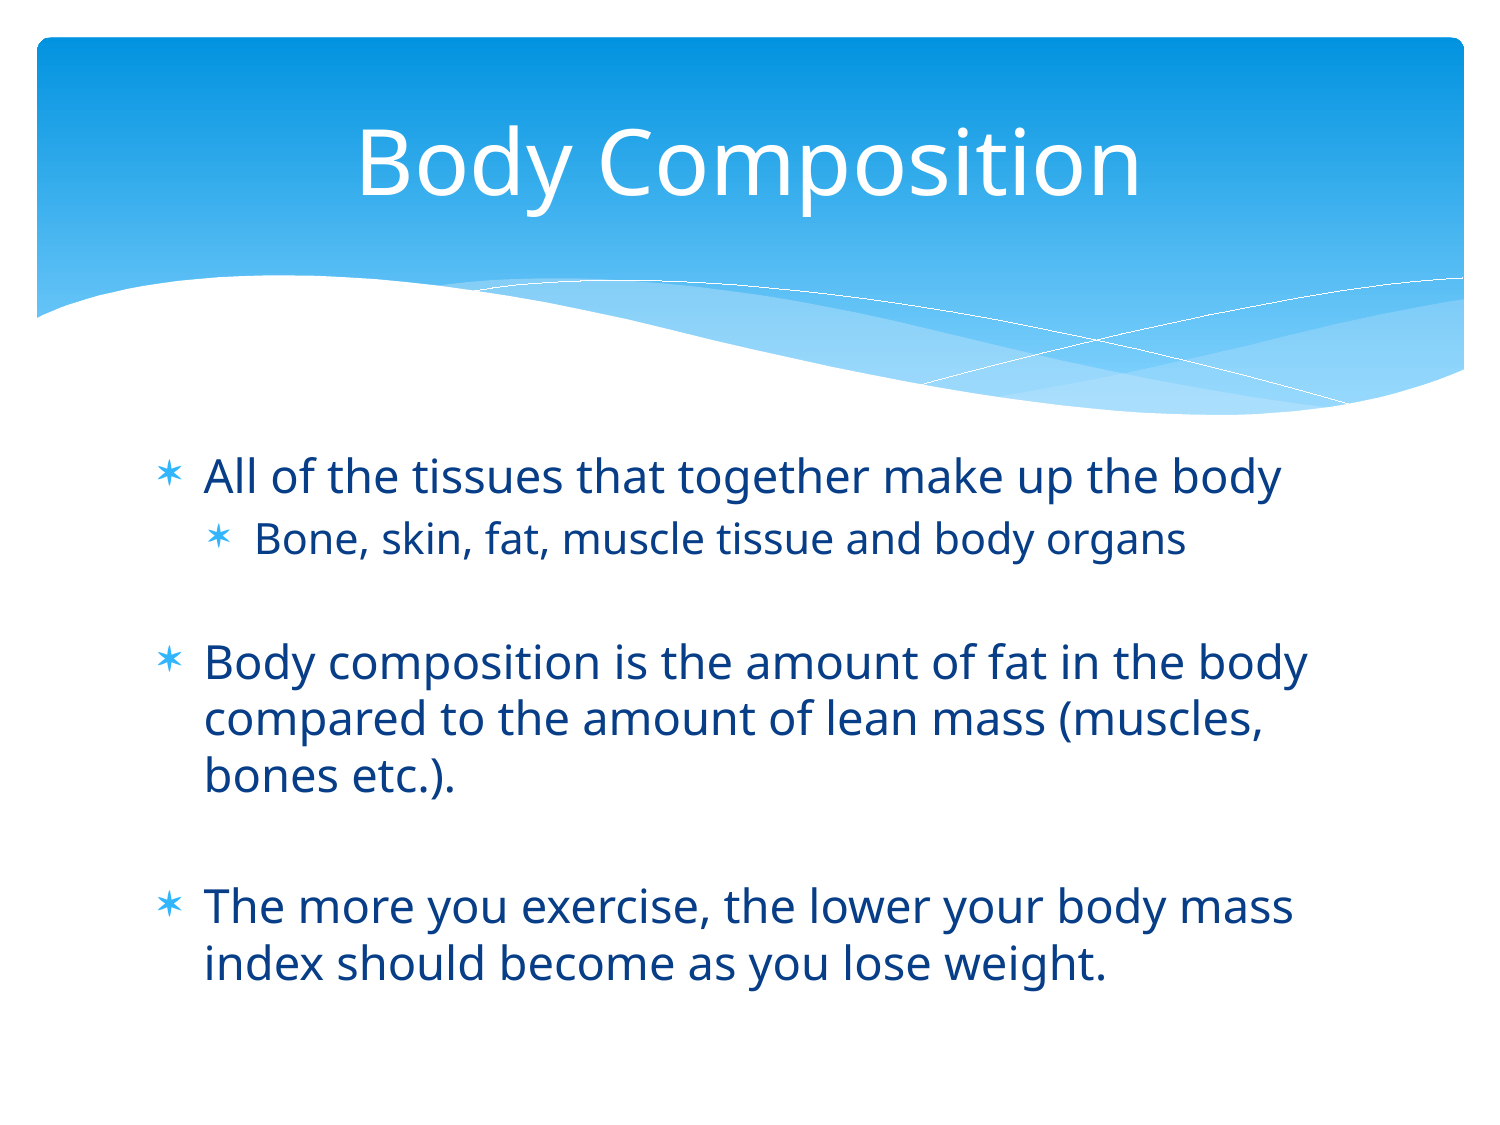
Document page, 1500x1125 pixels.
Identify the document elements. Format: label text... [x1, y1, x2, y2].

title Body Composition [75, 55, 1425, 261]
list All of the tissues that together make up the body Bone, skin, fat, muscle tissue and body organs Body composition is the amount of fat in the body compared to the amount of lean mass (muscles, bones etc.). The more you exercise, the lower your body mass index should become as you lose weight. [143, 438, 1359, 1005]
